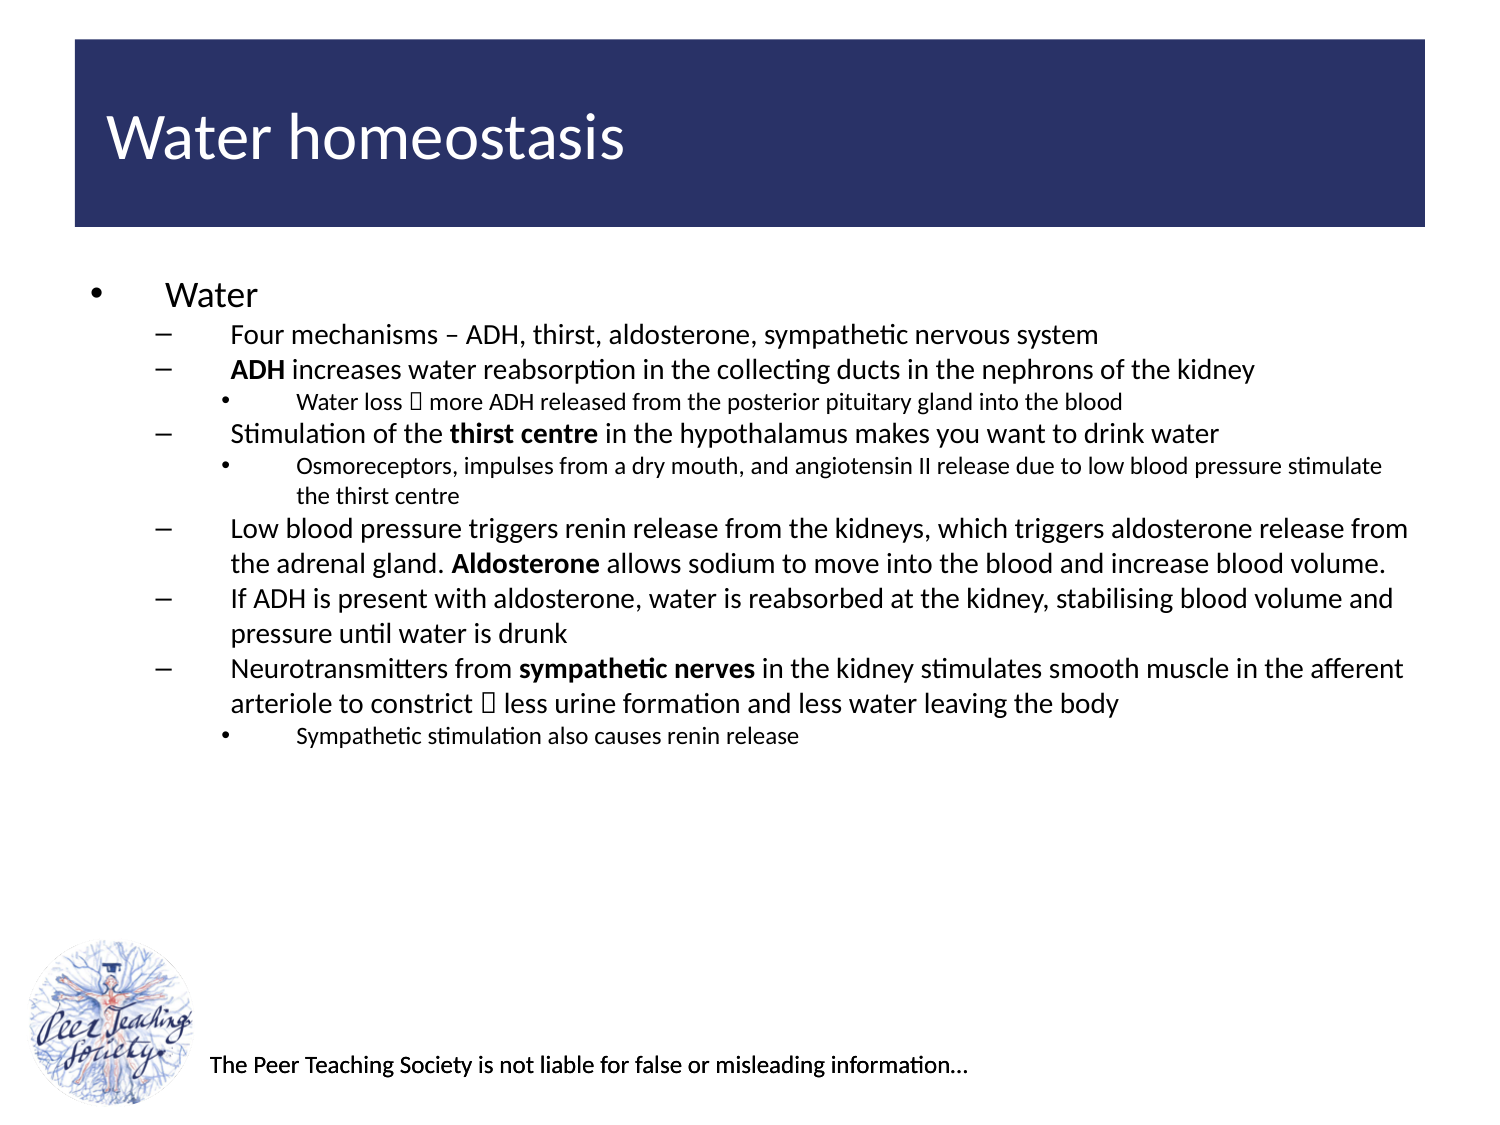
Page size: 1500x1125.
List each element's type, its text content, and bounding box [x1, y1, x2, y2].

list Water Four mechanisms – ADH, thirst, aldosterone, sympathetic nervous system ADH increases water reabsorption in the collecting ducts in the nephrons of the kidney Water loss  more ADH released from the posterior pituitary gland into the blood Stimulation of the thirst centre in the hypothalamus makes you want to drink water Osmoreceptors, impulses from a dry mouth, and angiotensin II release due to low blood pressure stimulate the thirst centre Low blood pressure triggers renin release from the kidneys, which triggers aldosterone release from the adrenal gland. Aldosterone allows sodium to move into the blood and increase blood volume. If ADH is present with aldosterone, water is reabsorbed at the kidney, stabilising blood volume and pressure until water is drunk Neurotransmitters from sympathetic nerves in the kidney stimulates smooth muscle in the afferent arteriole to constrict  less urine formation and less water leaving the body Sympathetic stimulation also causes renin release [75, 262, 1425, 1005]
text_box Water homeostasis [91, 85, 1442, 180]
text_box The Peer Teaching Society is not liable for false or misleading information… [201, 1040, 1026, 1087]
picture [26, 938, 195, 1108]
text_box [74, 39, 1425, 227]
